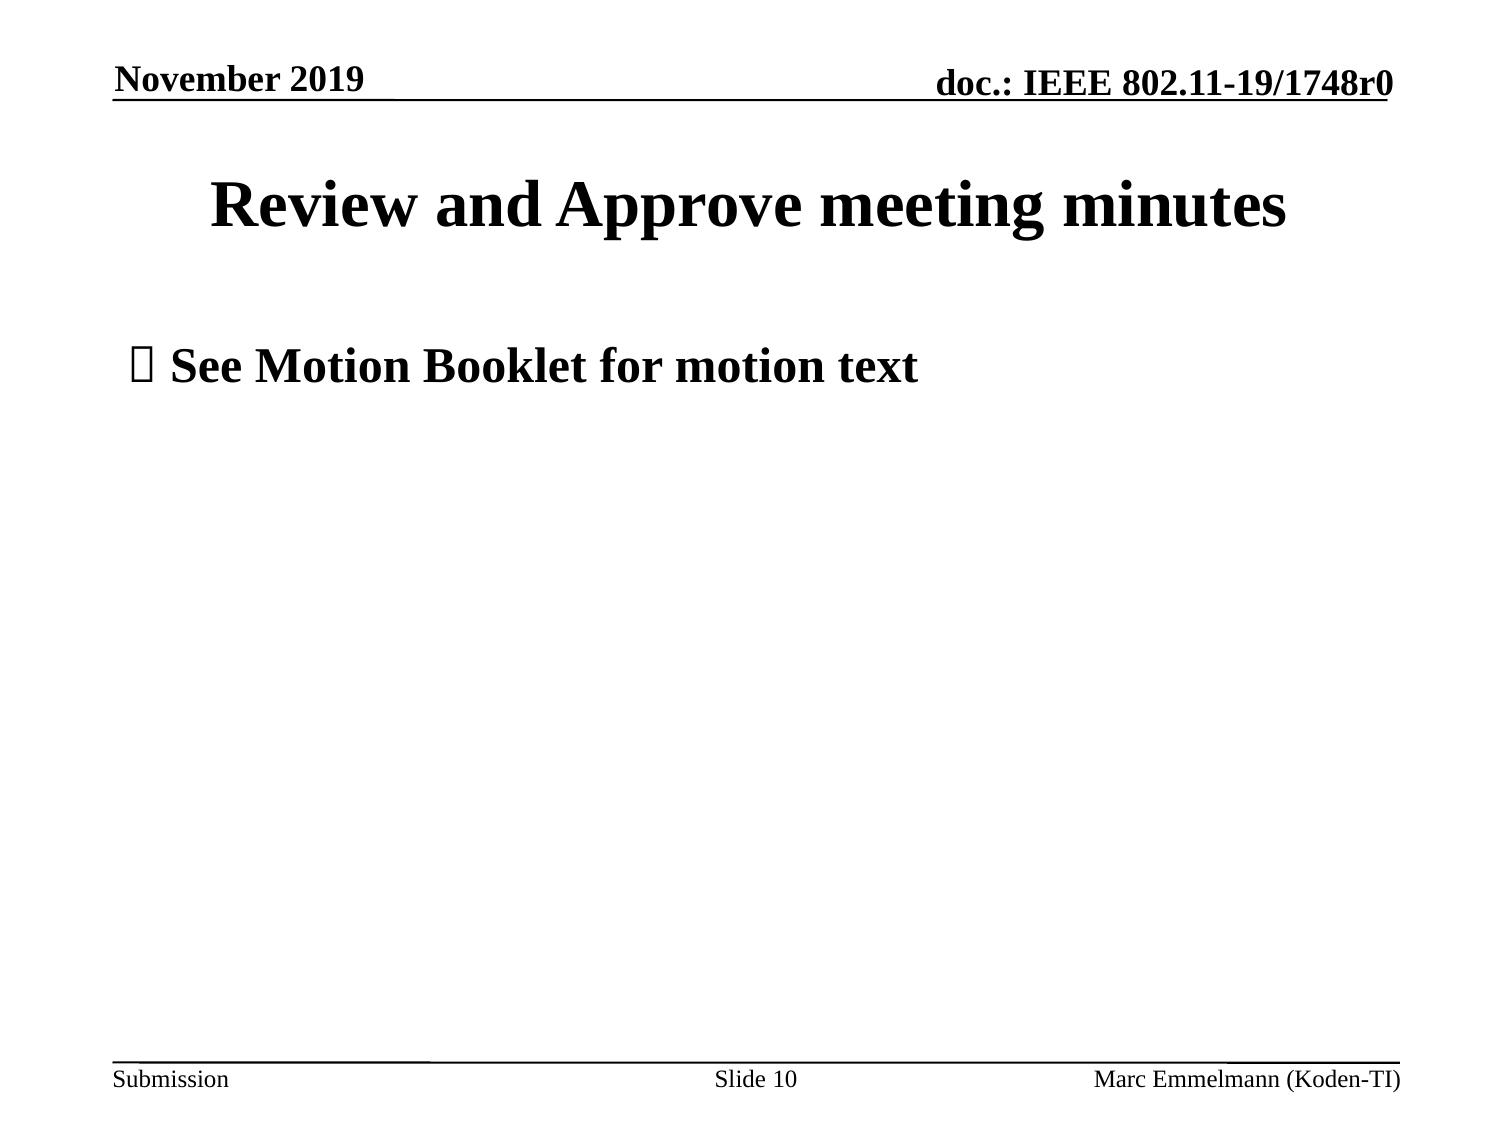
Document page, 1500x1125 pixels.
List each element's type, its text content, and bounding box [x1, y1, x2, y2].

list  See Motion Booklet for motion text [112, 324, 1388, 1000]
title Review and Approve meeting minutes [112, 112, 1388, 288]
slide_number Slide 10 [712, 1061, 800, 1123]
footer Marc Emmelmann (Koden-TI) [878, 1061, 1402, 1093]
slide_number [114, 54, 423, 100]
